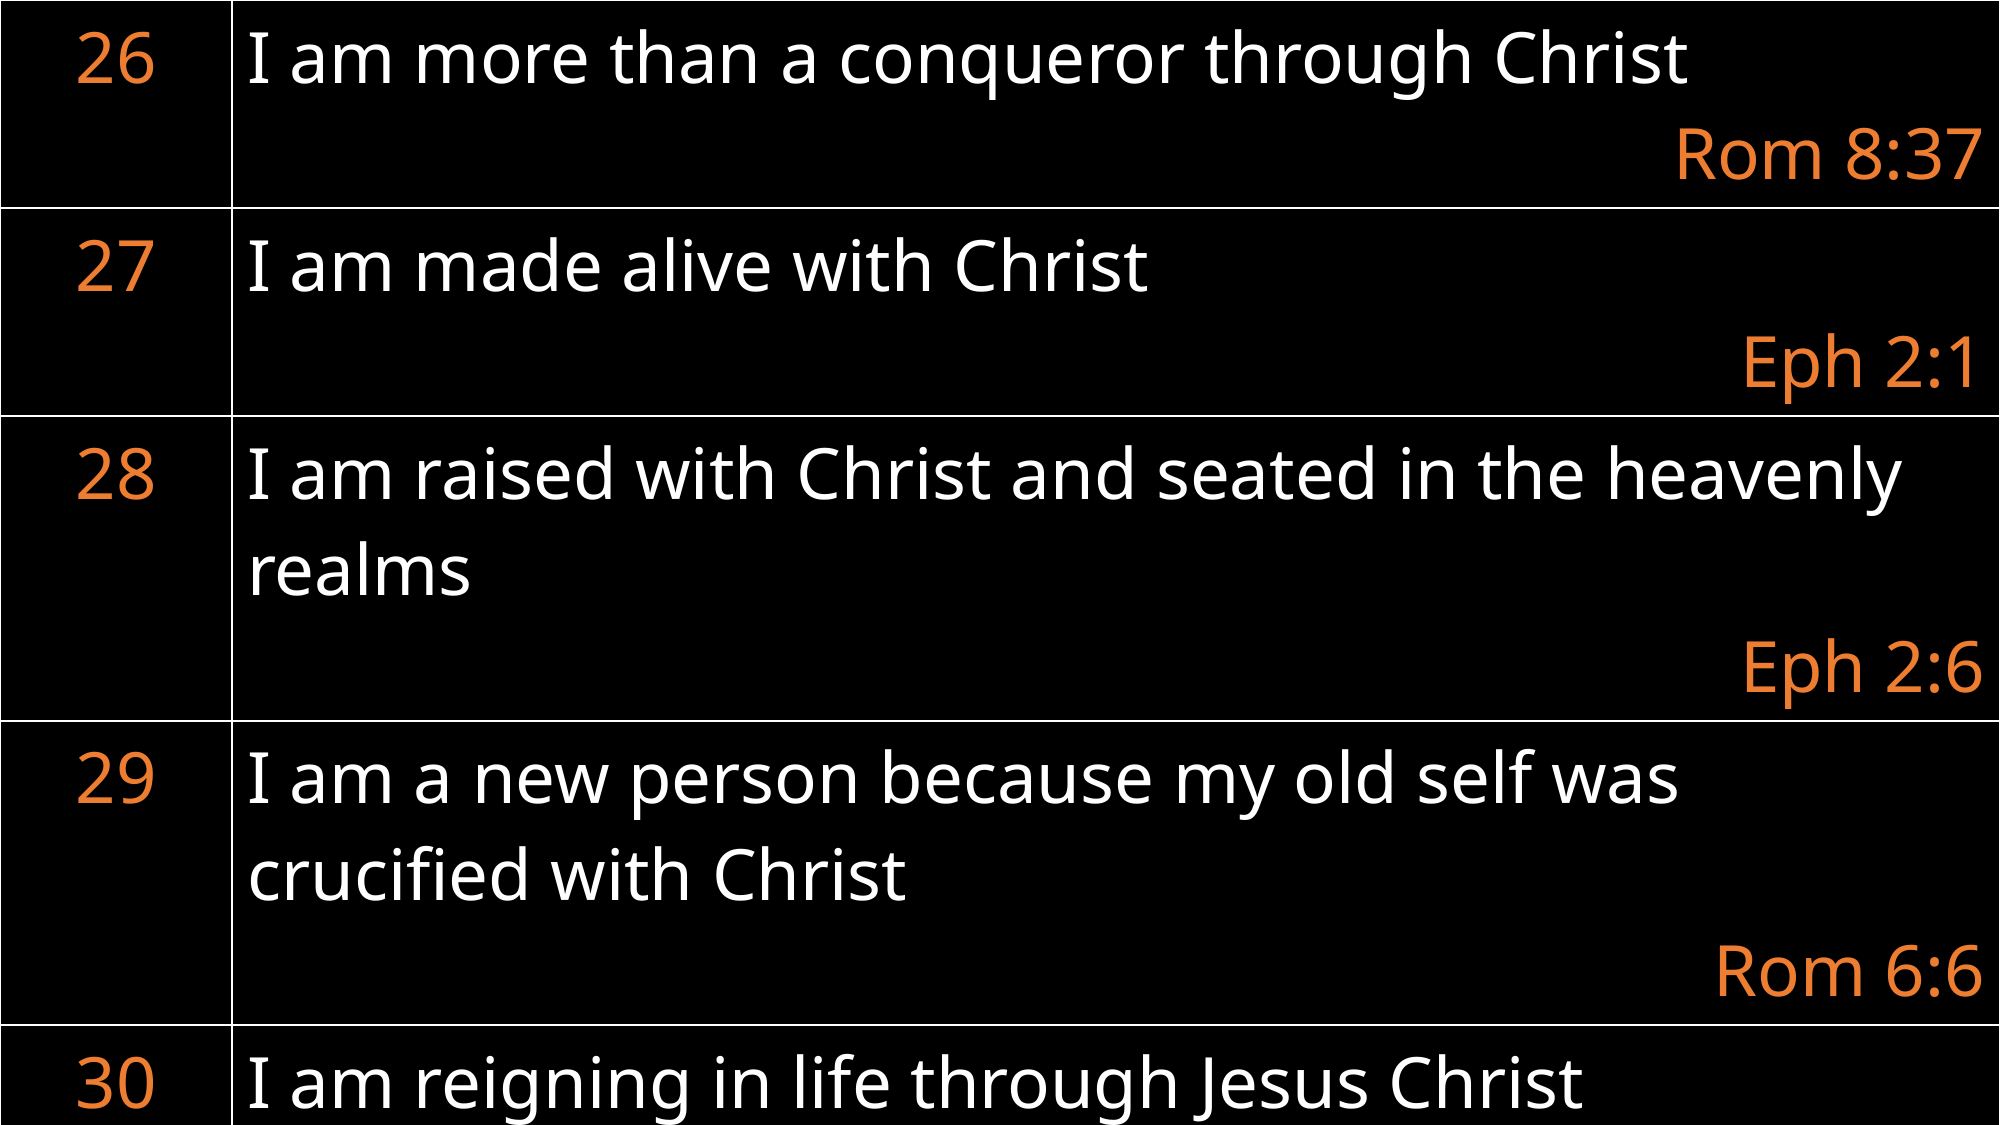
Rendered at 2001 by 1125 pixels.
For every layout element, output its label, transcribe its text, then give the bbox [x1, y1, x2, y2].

table_cell 29 [1, 722, 231, 1024]
table_cell I am reigning in life through Jesus Christ Rom 5:17 [233, 1026, 1999, 1125]
table_cell I am raised with Christ and seated in the heavenly realms Eph 2:6 [233, 417, 1999, 720]
table_header 26 [1, 1, 231, 207]
table_cell 28 [1, 417, 231, 720]
table_cell 30 [1, 1026, 231, 1125]
table_cell I am made alive with Christ Eph 2:1 [233, 209, 1999, 415]
table_cell 27 [1, 209, 231, 415]
table_cell I am a new person because my old self was crucified with Christ Rom 6:6 [233, 722, 1999, 1024]
table_header I am more than a conqueror through Christ Rom 8:37 [233, 1, 1999, 207]
